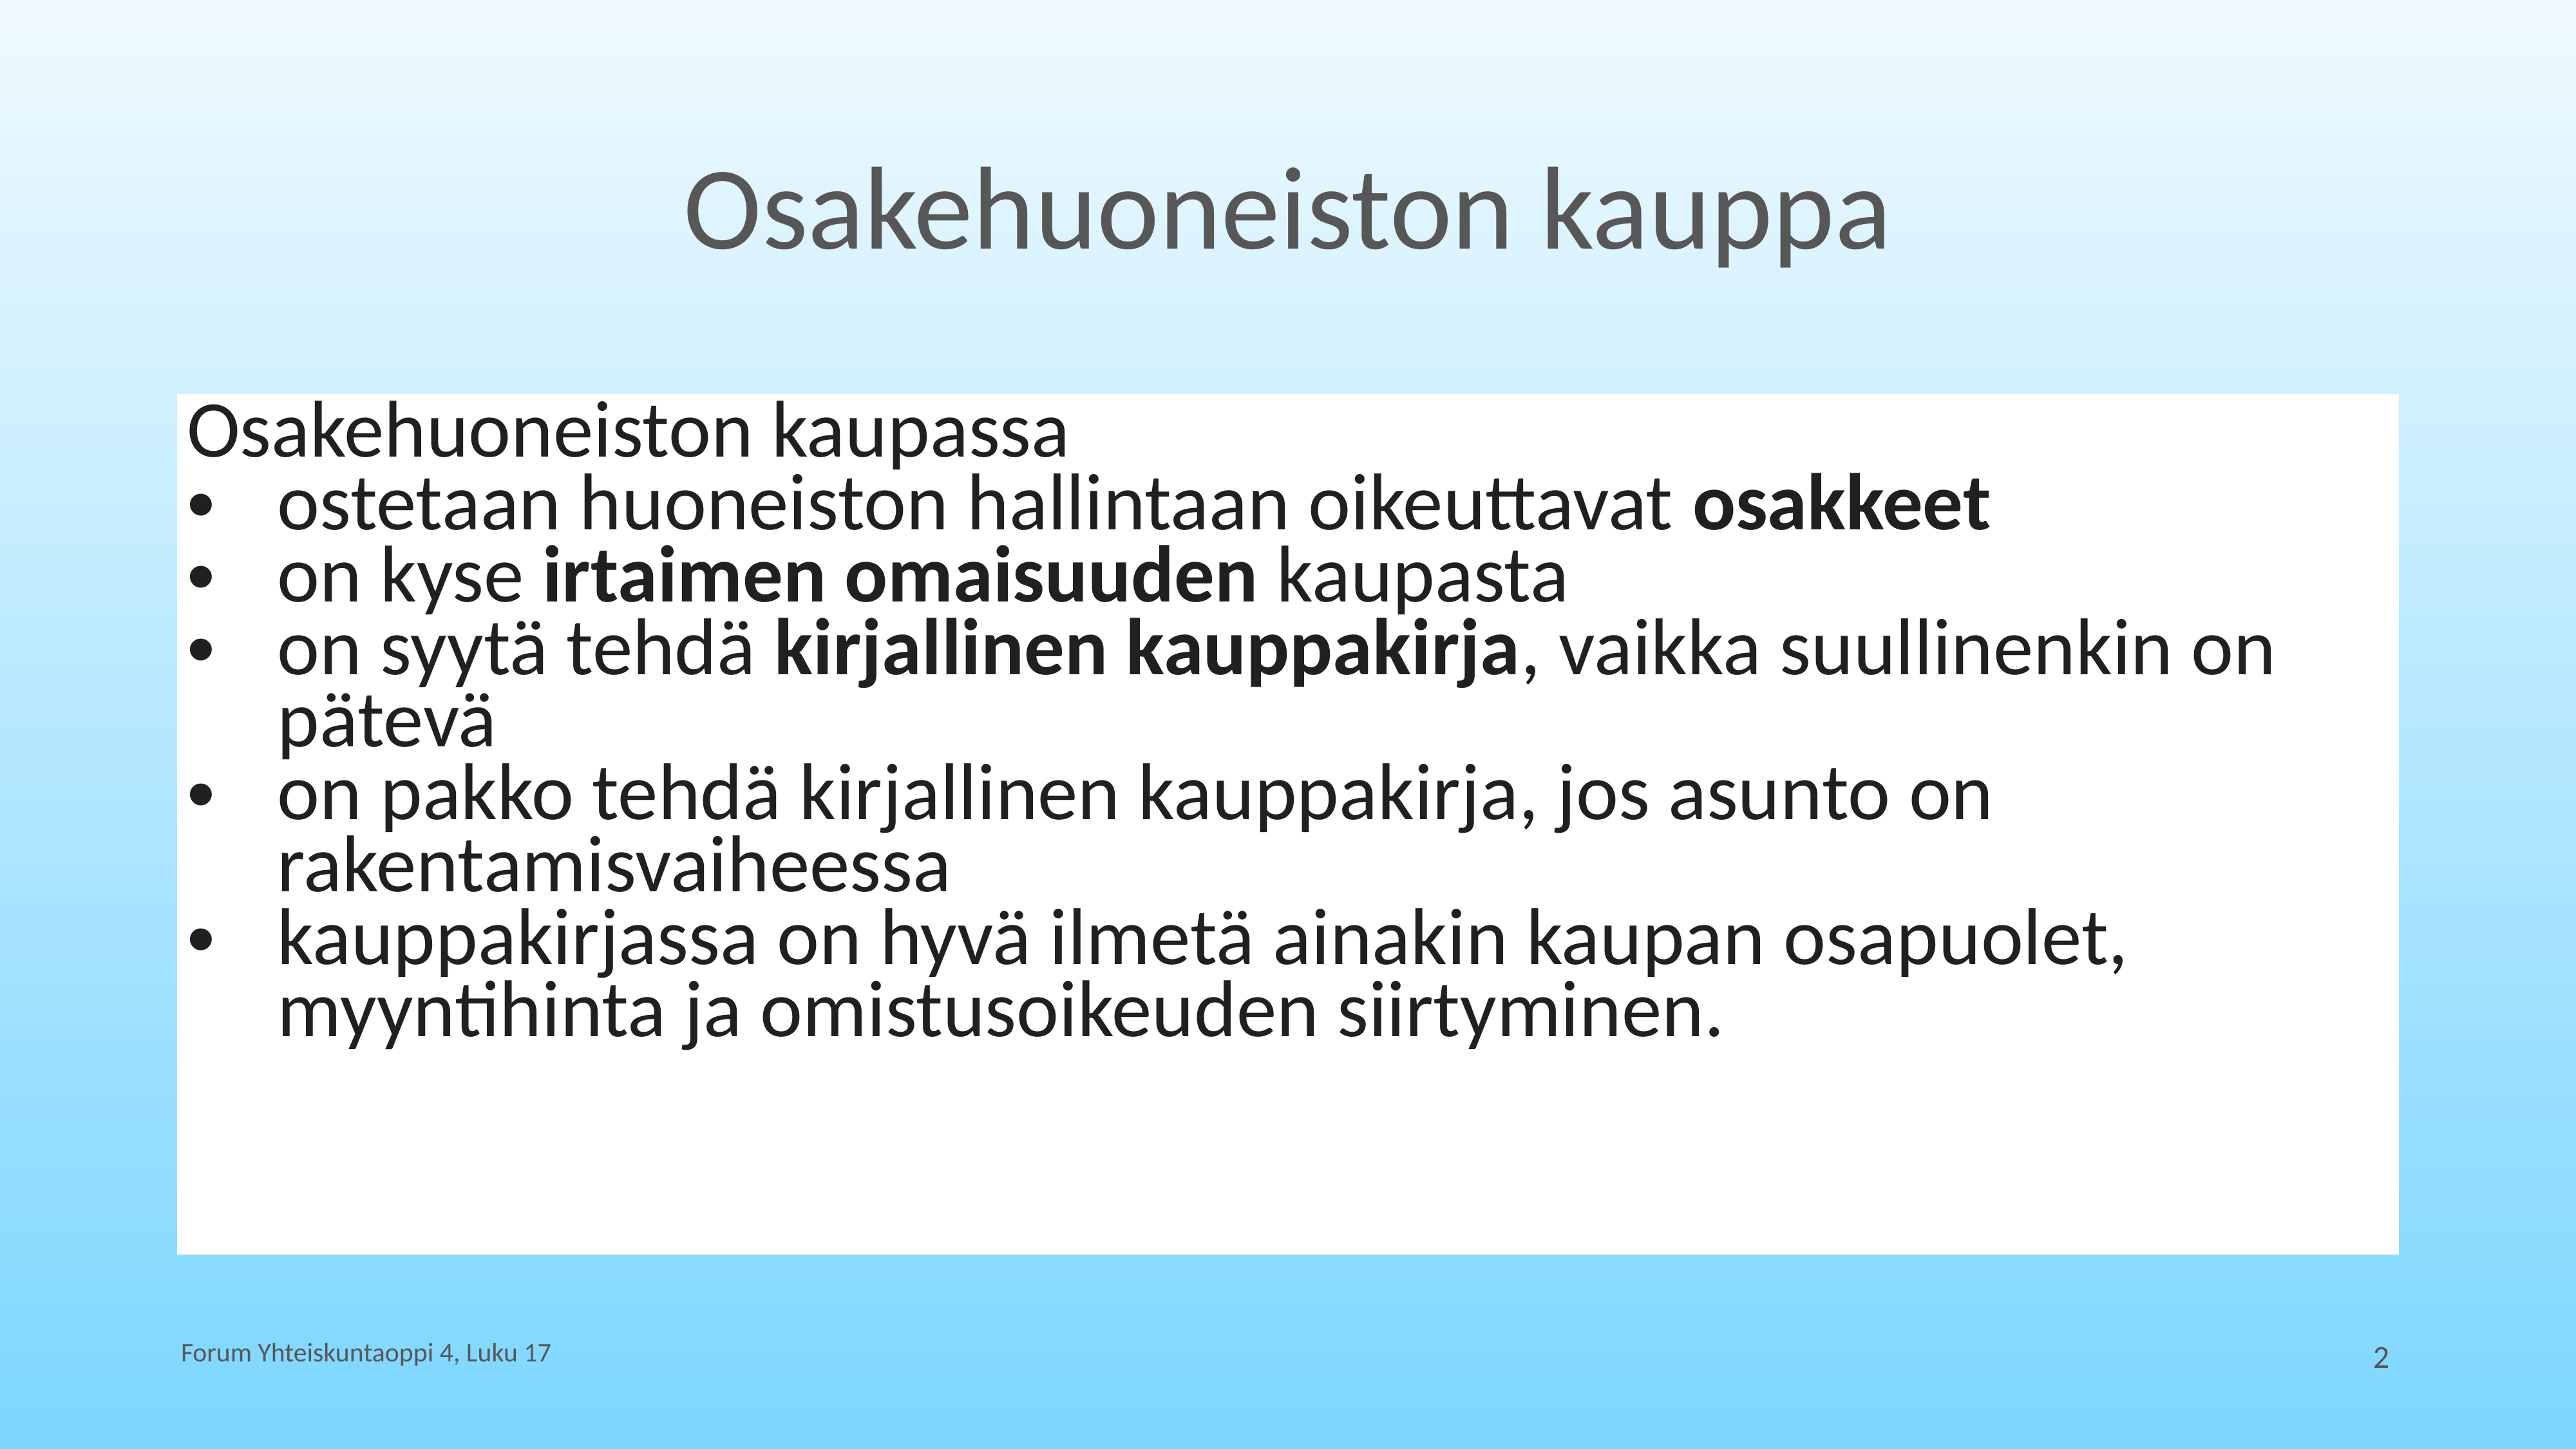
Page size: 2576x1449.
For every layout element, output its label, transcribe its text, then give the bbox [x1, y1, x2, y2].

footer Forum Yhteiskuntaoppi 4, Luku 17 [171, 1294, 1041, 1372]
list Osakehuoneiston kaupassa ostetaan huoneiston hallintaan oikeuttavat osakkeet on kyse irtaimen omaisuuden kaupasta on syytä tehdä kirjallinen kauppakirja, vaikka suullinenkin on pätevä on pakko tehdä kirjallinen kauppakirja, jos asunto on rakentamisvaiheessa kauppakirjassa on hyvä ilmetä ainakin kaupan osapuolet, myyntihinta ja omistusoikeuden siirtyminen. [177, 393, 2399, 1255]
title Osakehuoneiston kauppa [177, 77, 2399, 357]
slide_number 2 [1819, 1302, 2399, 1380]
